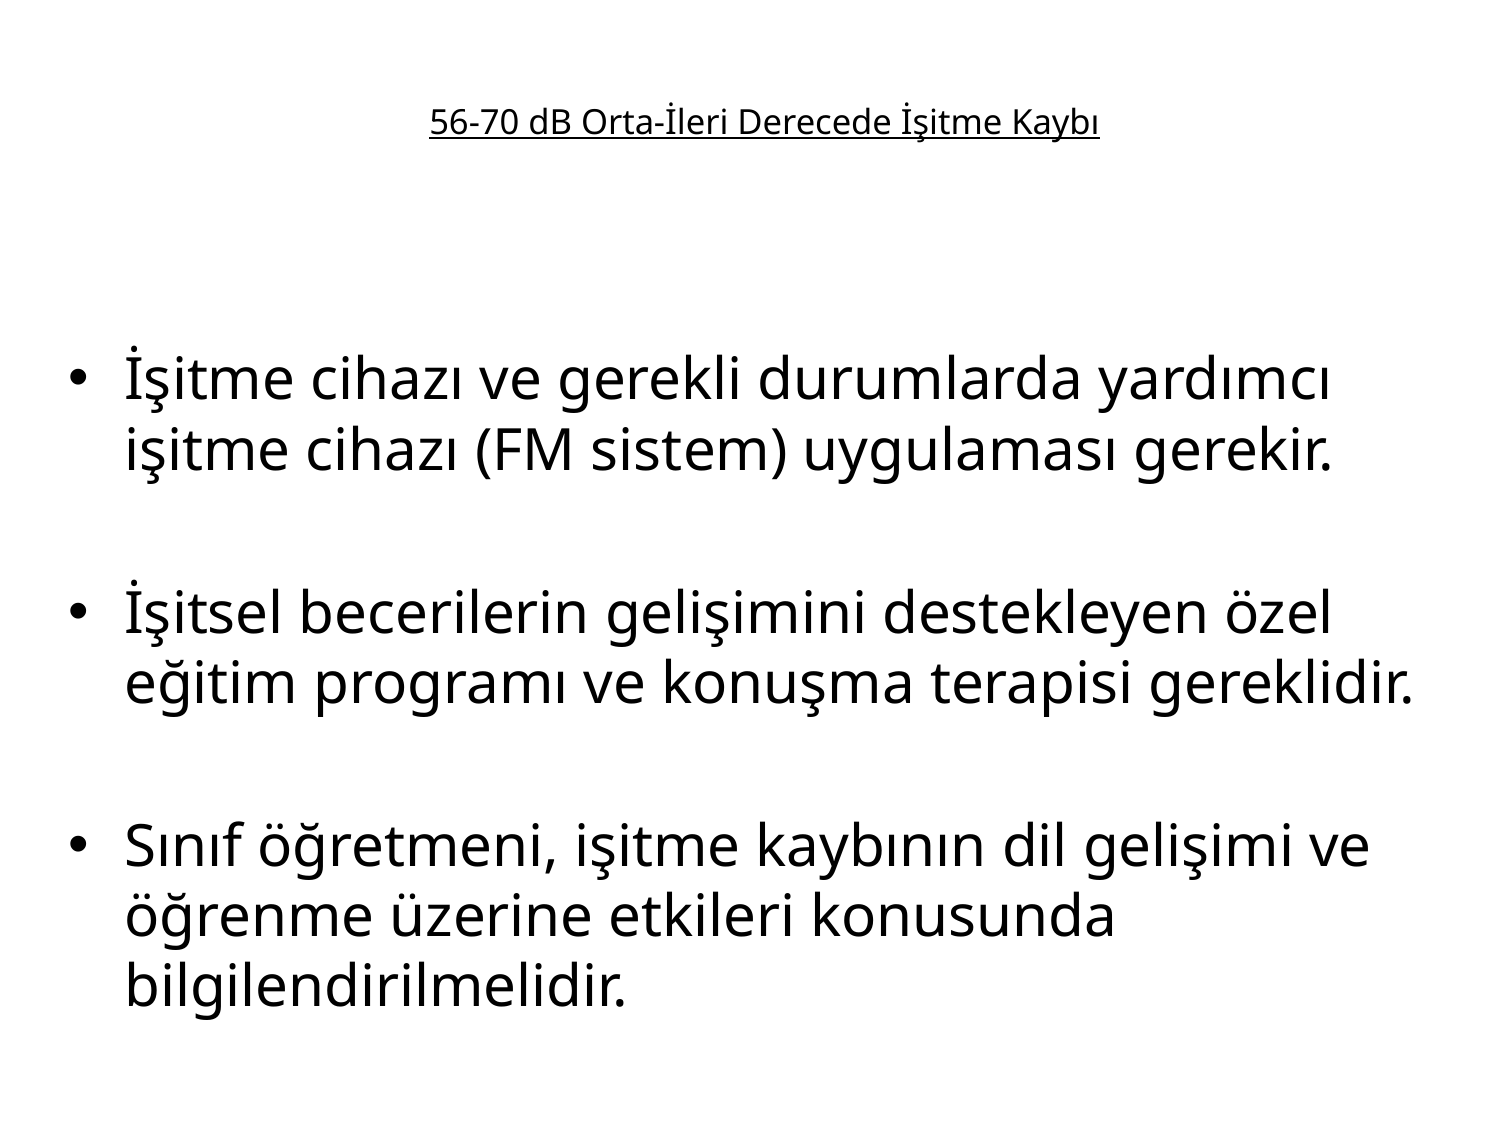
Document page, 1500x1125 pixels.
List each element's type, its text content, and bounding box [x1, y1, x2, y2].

title 56-70 dB Orta-İleri Derecede İşitme Kaybı [29, 45, 1500, 233]
list İşitme cihazı ve gerekli durumlarda yardımcı işitme cihazı (FM sistem) uygulaması gerekir. İşitsel becerilerin gelişimini destekleyen özel eğitim programı ve konuşma terapisi gereklidir. Sınıf öğretmeni, işitme kaybının dil gelişimi ve öğrenme üzerine etkileri konusunda bilgilendirilmelidir. [53, 262, 1471, 1059]
